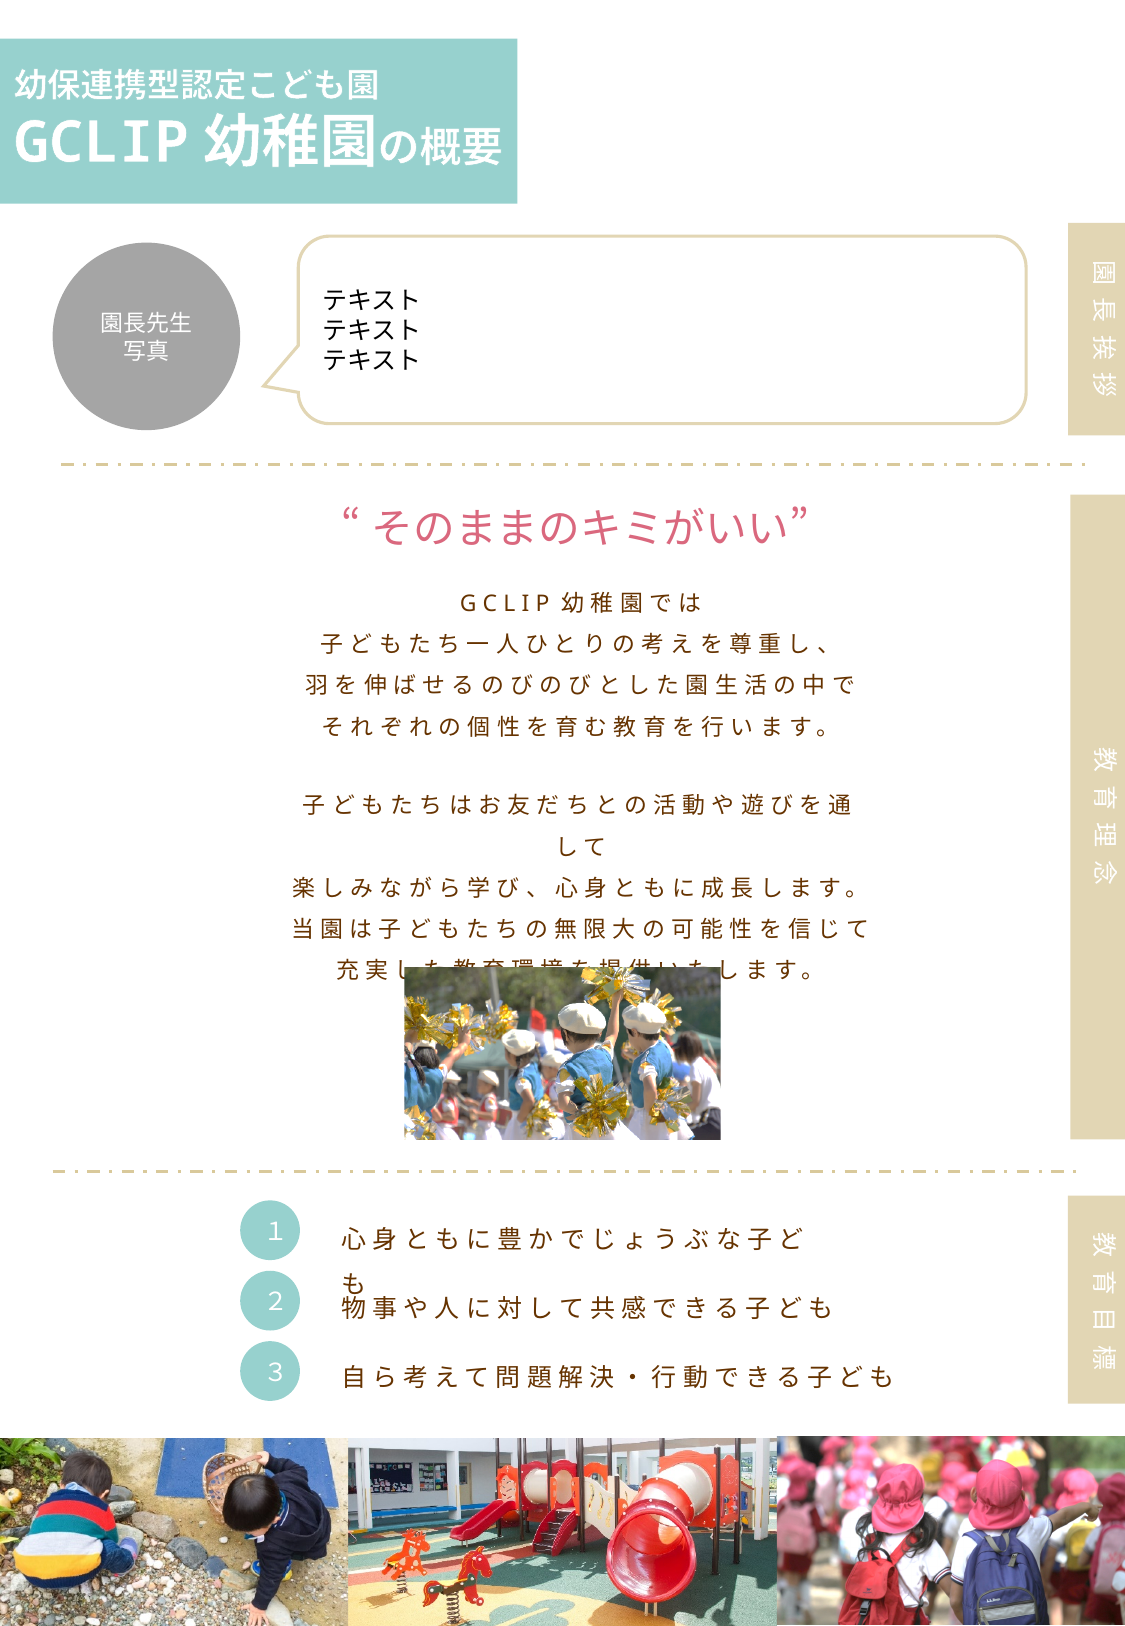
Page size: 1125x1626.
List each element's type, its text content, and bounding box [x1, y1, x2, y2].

text_box ２ [239, 1269, 301, 1332]
text_box 園長挨拶 [1067, 245, 1125, 413]
text_box [1067, 1385, 1125, 1405]
text_box [1069, 900, 1125, 1140]
picture [0, 1435, 1125, 1626]
text_box 幼保連携型認定こども園 GCLIP幼稚園の概要 [0, 56, 518, 181]
text_box テキスト テキスト テキスト [261, 235, 1028, 425]
text_box 心身ともに豊かでじょうぶな子ども [326, 1201, 837, 1270]
text_box [0, 181, 518, 205]
text_box １ [239, 1199, 301, 1262]
text_box ３ [239, 1340, 301, 1402]
text_box [0, 38, 518, 56]
text_box [1067, 222, 1125, 245]
text_box 教育目標 [1066, 1218, 1125, 1385]
text_box [1067, 413, 1125, 436]
text_box [1069, 494, 1125, 732]
text_box 園長先生 写真 [51, 241, 242, 432]
text_box 自ら考えて問題解決・行動できる子ども [326, 1339, 952, 1399]
text_box 物事や人に対して共感できる子ども [326, 1270, 901, 1330]
text_box 教育理念 [1067, 732, 1125, 900]
picture [404, 967, 721, 1140]
text_box GCLIP幼稚園では 子どもたち一人ひとりの考えを尊重し、 羽を伸ばせるのびのびとした園生活の中で それぞれの個性を育む教育を行います。 子どもたちはお友だちとの活動や遊びを通して 楽しみながら学び、心身ともに成長します。 当園は子どもたちの無限大の可能性を信じて 充実した教育環境を提供いたします。 [274, 567, 888, 991]
text_box “そのままのキミがいい” [327, 494, 824, 560]
text_box [1067, 1195, 1125, 1218]
